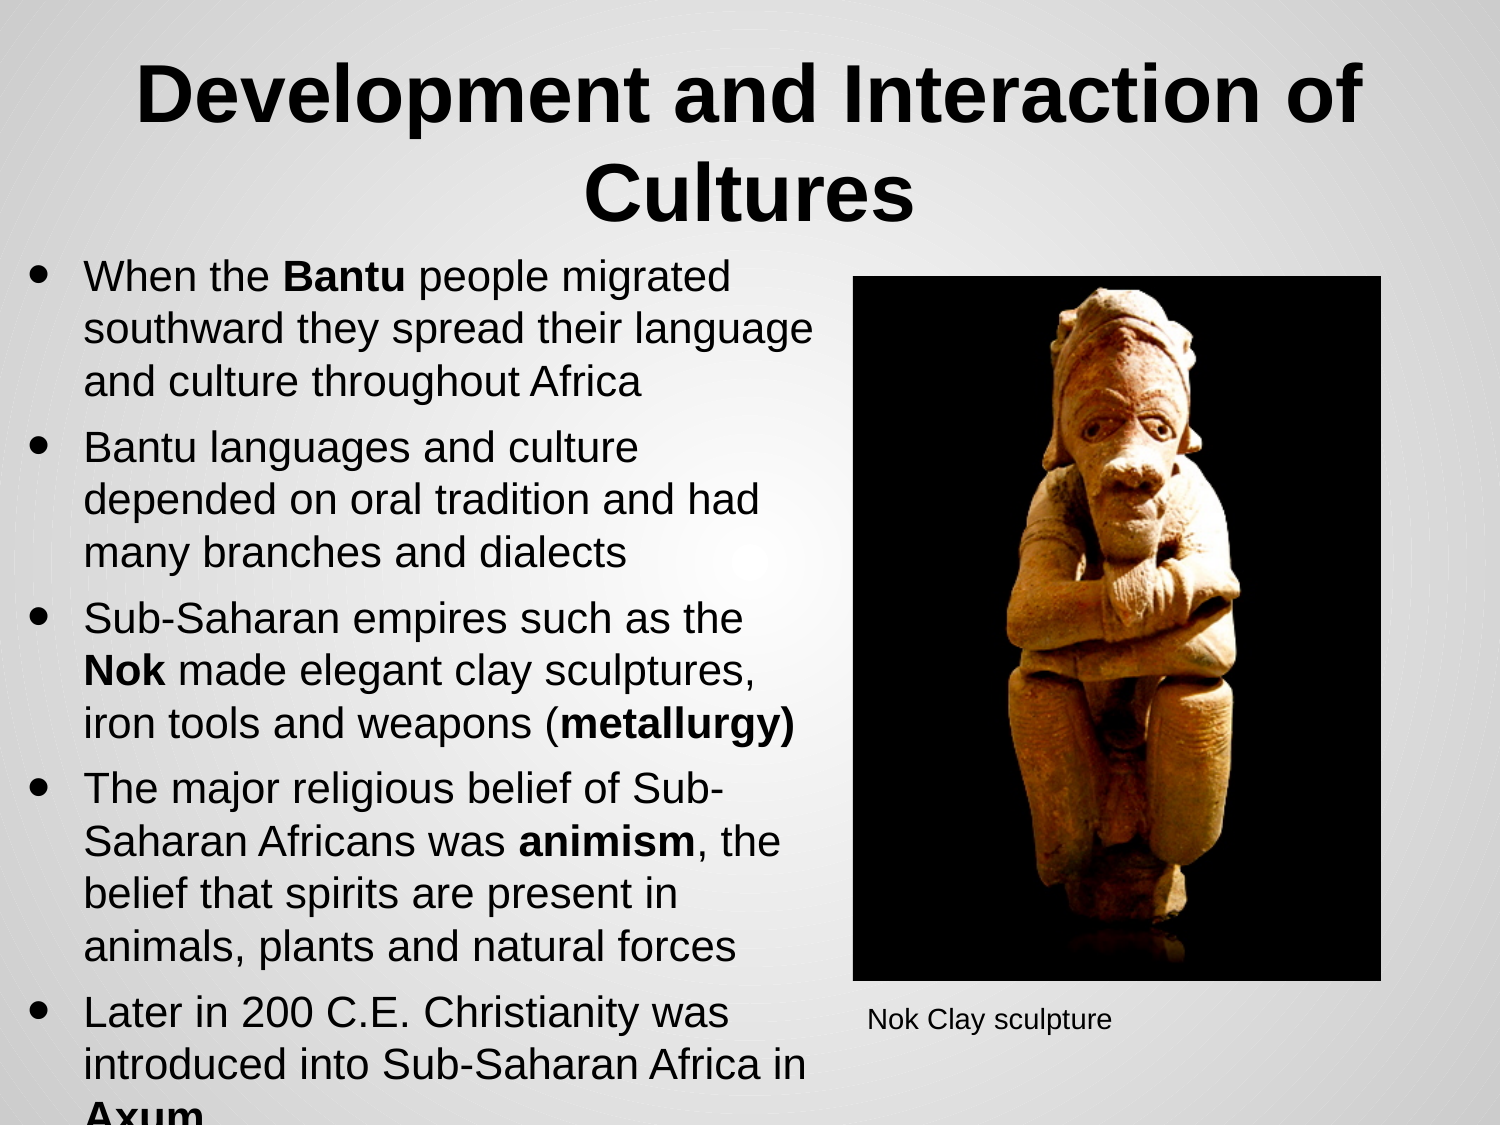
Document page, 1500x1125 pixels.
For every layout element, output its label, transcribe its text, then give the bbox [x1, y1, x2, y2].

text_box [852, 276, 1381, 981]
title Development and Interaction of Cultures [75, 32, 1425, 246]
list When the Bantu people migrated southward they spread their language and culture throughout Africa Bantu languages and culture depended on oral tradition and had many branches and dialects Sub-Saharan empires such as the Nok made elegant clay sculptures, iron tools and weapons (metallurgy) The major religious belief of Sub-Saharan Africans was animism, the belief that spirits are present in animals, plants and natural forces Later in 200 C.E. Christianity was introduced into Sub-Saharan Africa in Axum [11, 240, 843, 1125]
text_box Nok Clay sculpture [851, 984, 1384, 1050]
